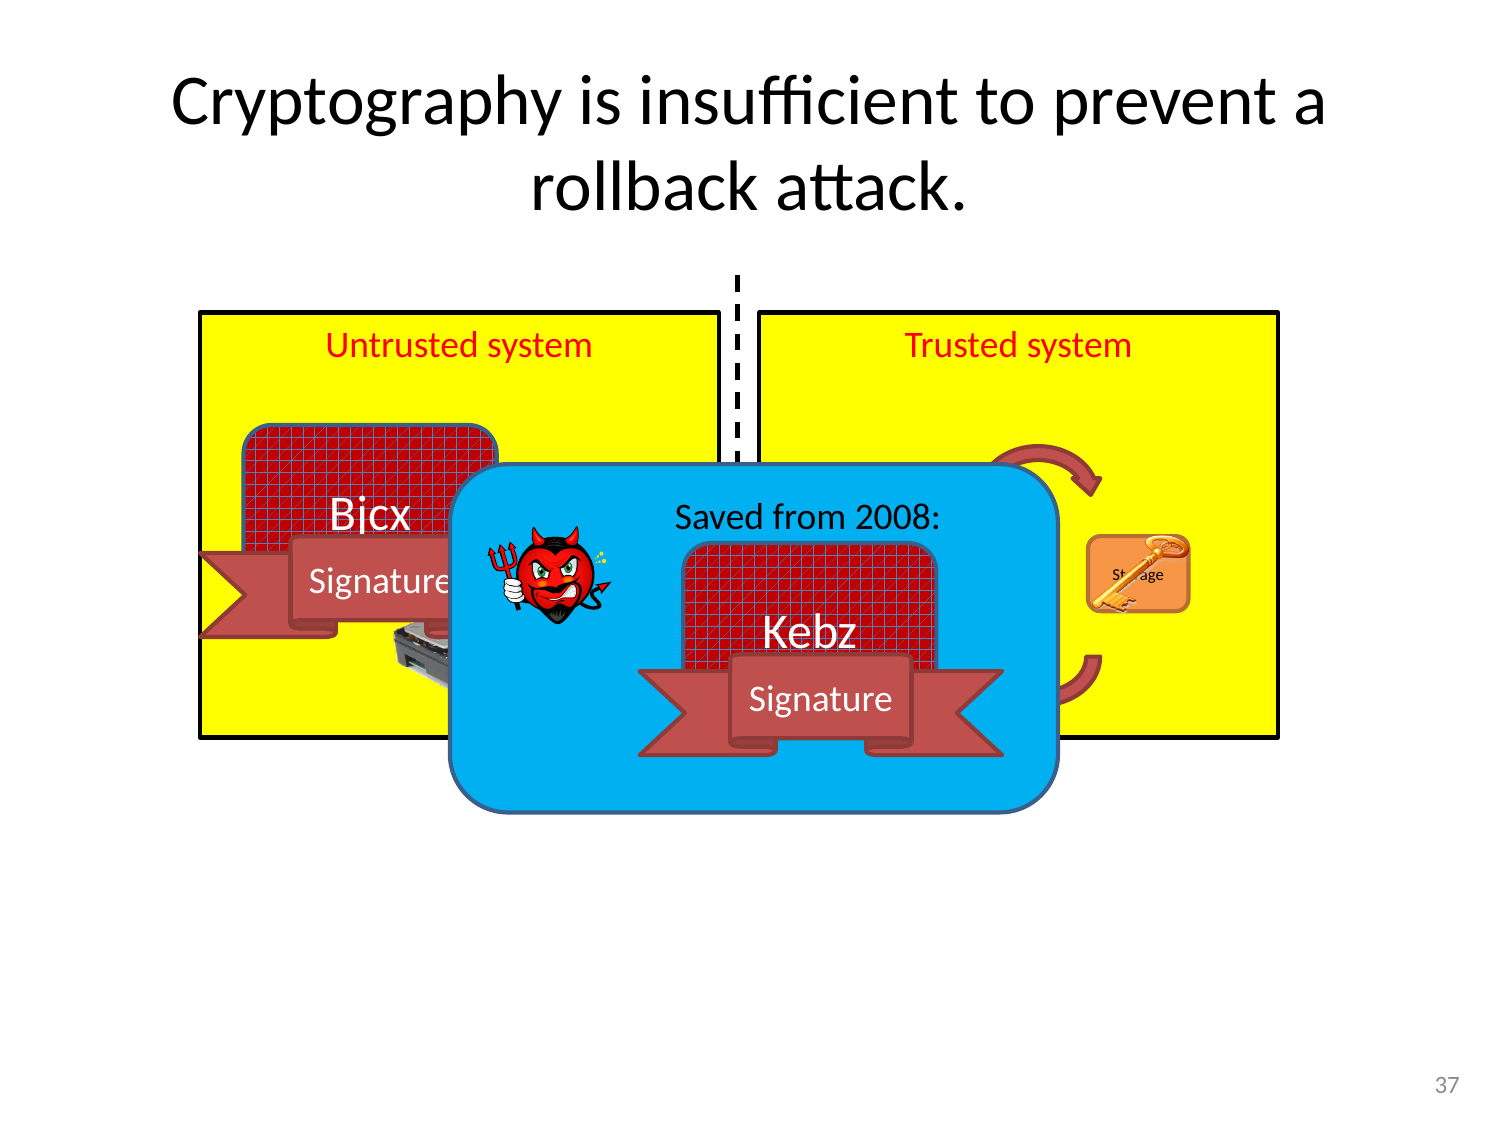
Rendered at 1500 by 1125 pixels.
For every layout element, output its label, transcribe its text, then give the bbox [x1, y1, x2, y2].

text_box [199, 274, 1279, 776]
picture [1087, 522, 1192, 626]
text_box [971, 438, 1108, 713]
slide_number 37 [1125, 1053, 1475, 1114]
title Cryptography is insufficient to prevent a rollback attack. [75, 45, 1425, 233]
picture [598, 584, 607, 590]
picture [489, 529, 593, 623]
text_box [639, 484, 1003, 756]
picture [387, 564, 451, 731]
text_box [456, 785, 1052, 815]
